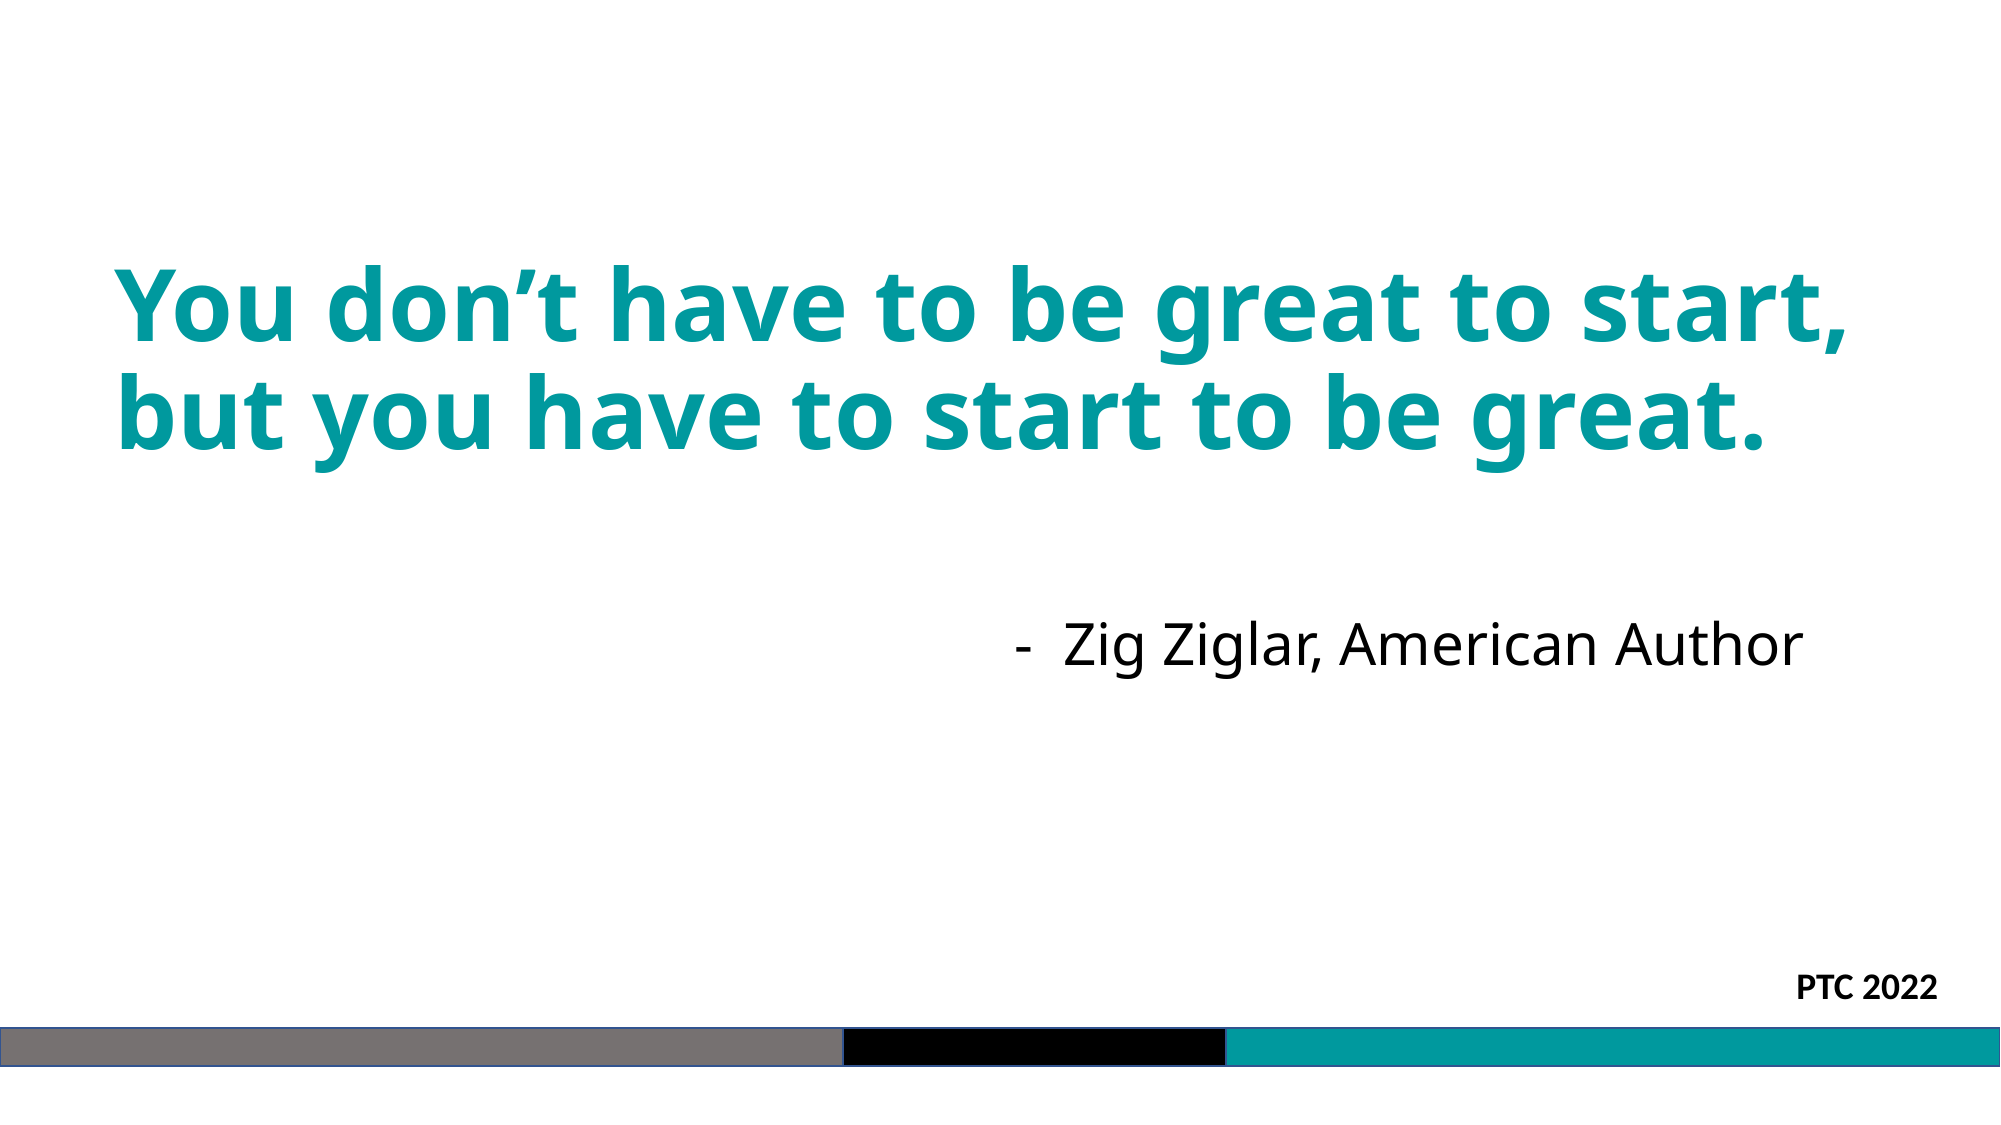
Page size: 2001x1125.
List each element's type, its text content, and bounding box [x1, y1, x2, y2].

text_box PTC 2022 [1781, 954, 2000, 1014]
text_box [0, 1027, 842, 1067]
title You don’t have to be great to start, but you have to start to be great. - Zig Ziglar, American Author [99, 110, 1901, 832]
text_box [1225, 1027, 2000, 1067]
text_box [842, 1027, 1225, 1067]
